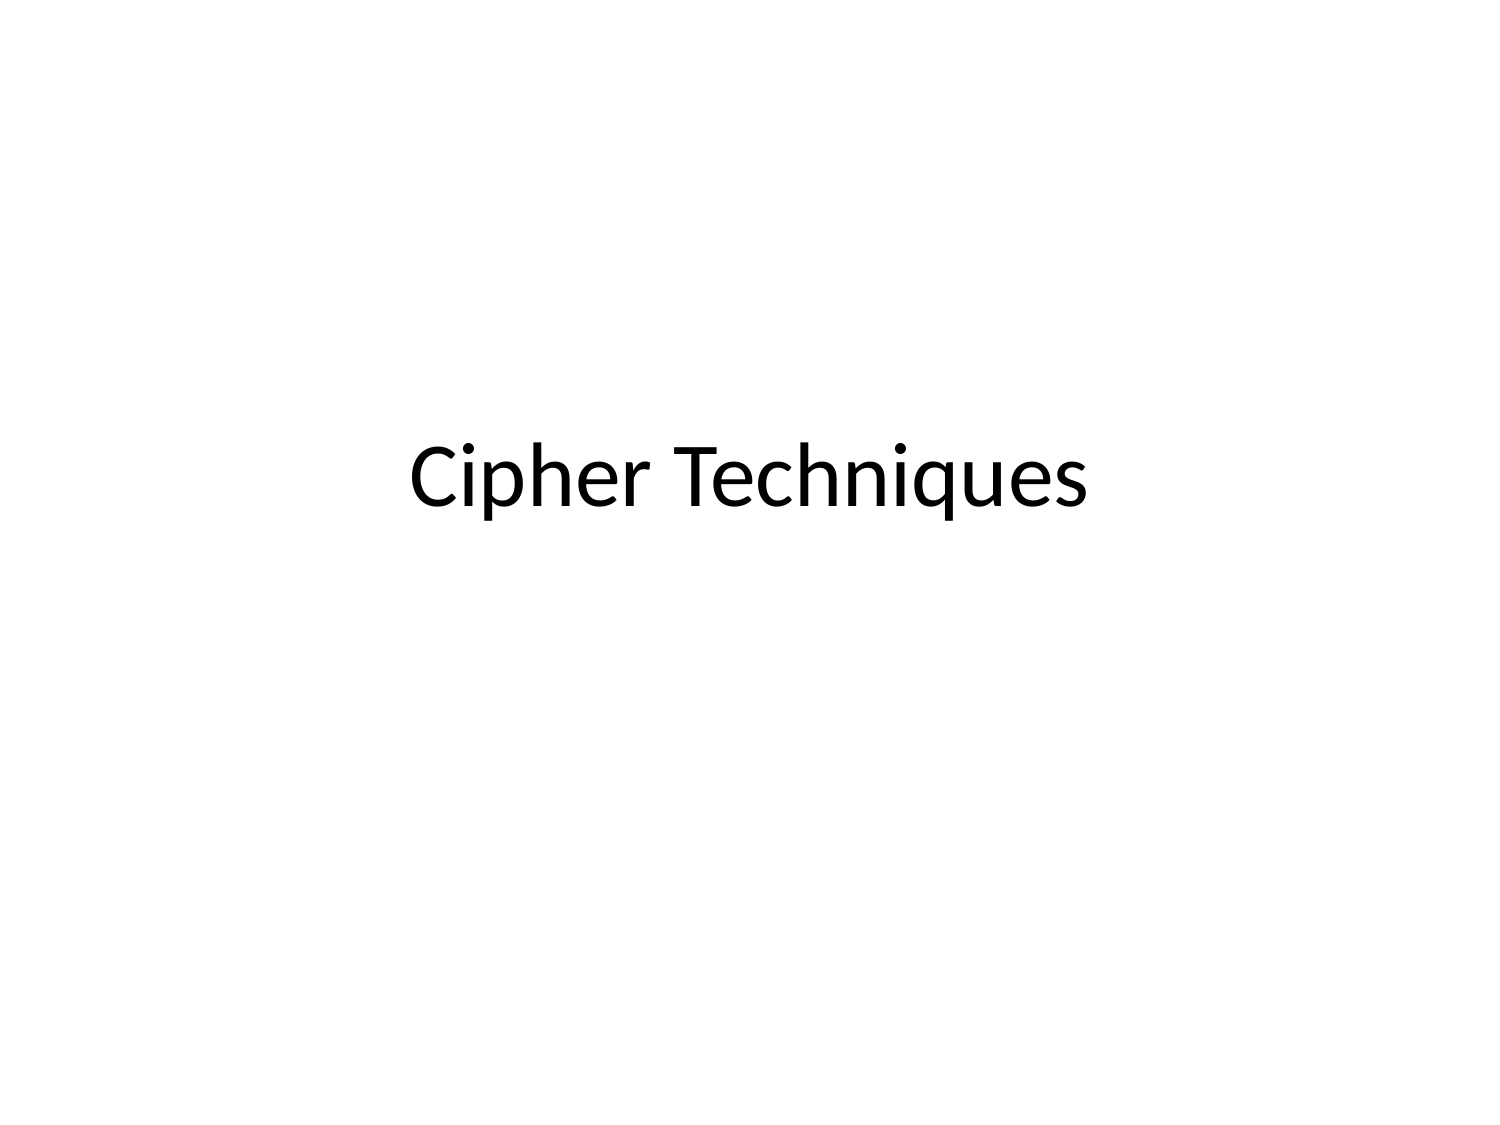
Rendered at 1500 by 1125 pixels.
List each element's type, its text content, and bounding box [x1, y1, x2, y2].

title Cipher Techniques [112, 349, 1388, 591]
